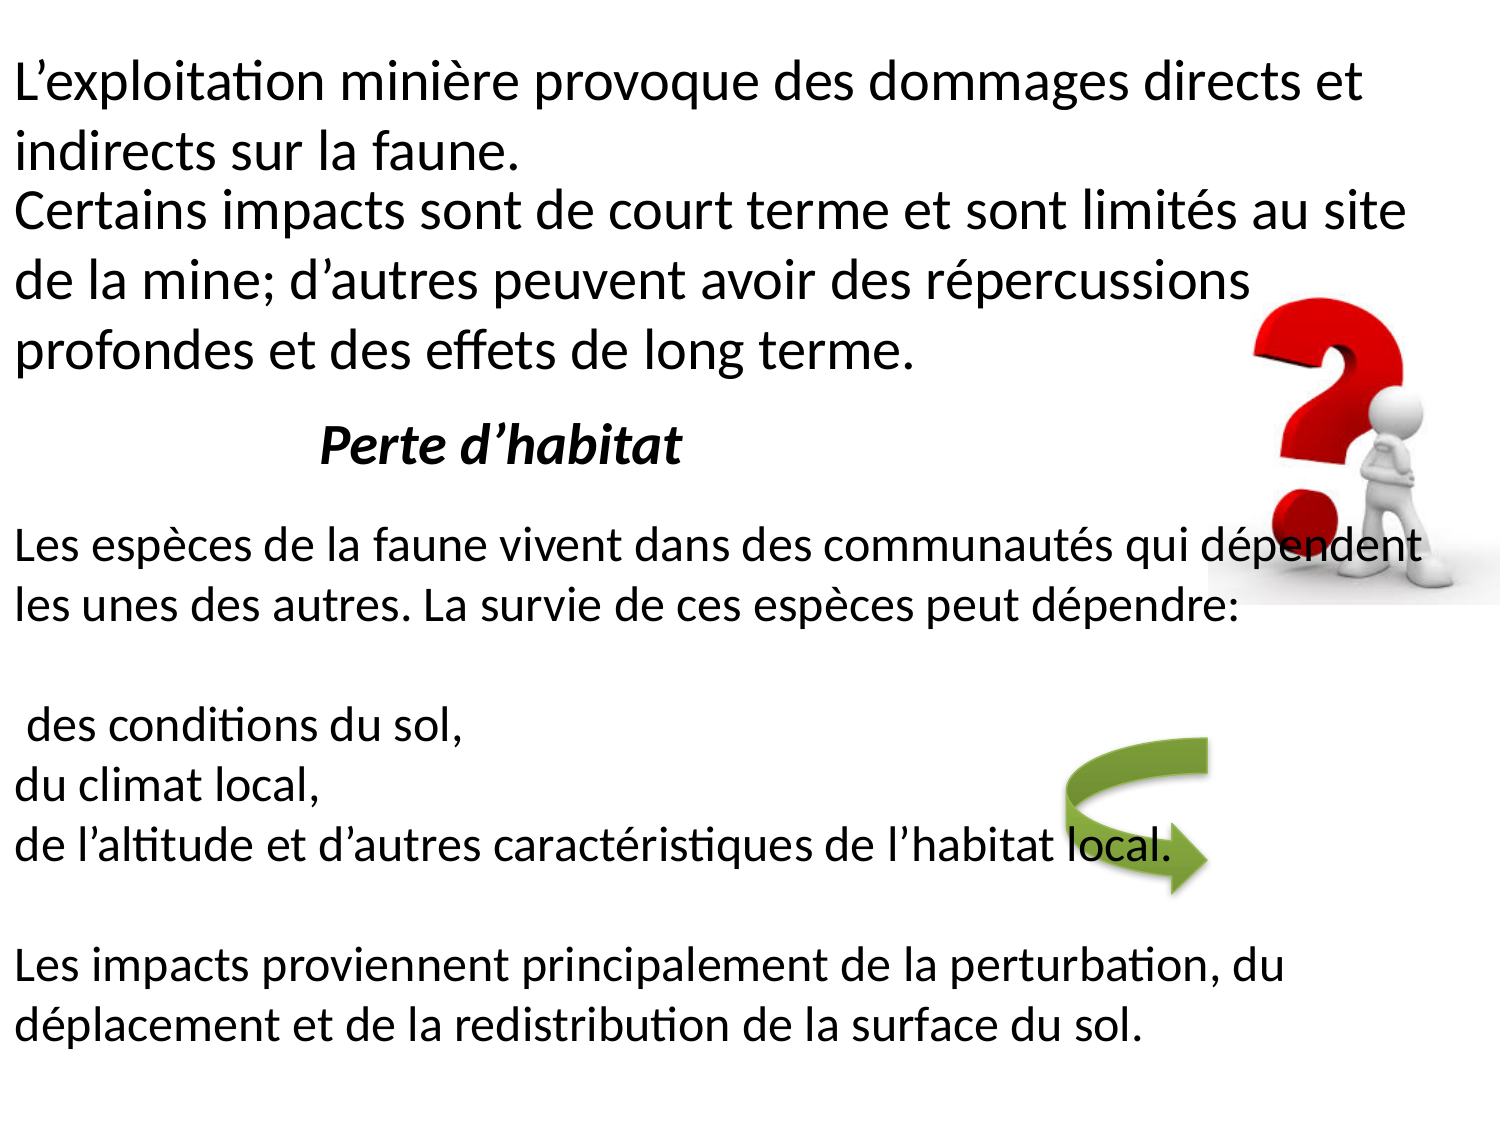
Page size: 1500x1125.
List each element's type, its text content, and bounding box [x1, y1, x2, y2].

text_box Perte d’habitat [304, 459, 1055, 624]
text_box L’exploitation minière provoque des dommages directs et indirects sur la faune. [0, 35, 1430, 163]
text_box Certains impacts sont de court terme et sont limités au site de la mine; d’autres peuvent avoir des répercussions profondes et des effets de long terme. [0, 163, 1465, 459]
picture [1208, 280, 1500, 605]
text_box Les espèces de la faune vivent dans des communautés qui dépendent les unes des autres. La survie de ces espèces peut dépendre: des conditions du sol, du climat local, de l’altitude et d’autres caractéristiques de l’habitat local. Les impacts proviennent principalement de la perturbation, du déplacement et de la redistribution de la surface du sol. [0, 503, 1500, 1119]
